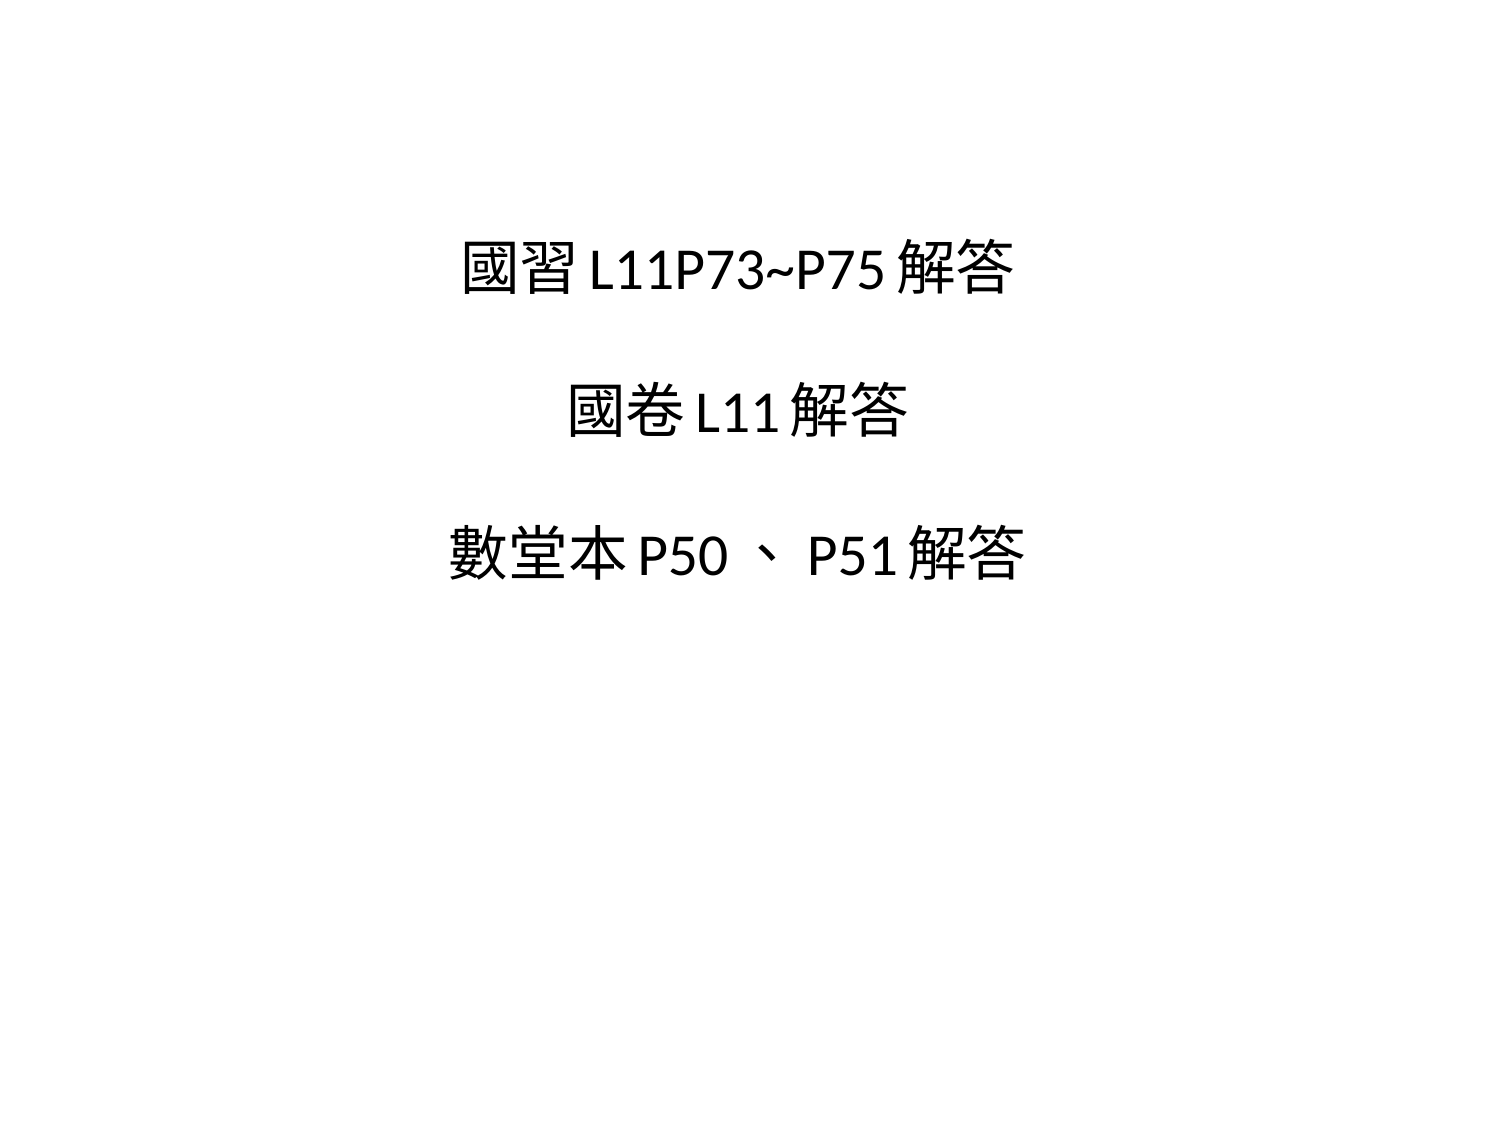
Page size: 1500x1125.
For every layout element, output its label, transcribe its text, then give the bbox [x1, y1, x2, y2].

title 國習L11P73~P75解答 國卷L11解答 數堂本P50、P51解答 [100, 219, 1376, 670]
